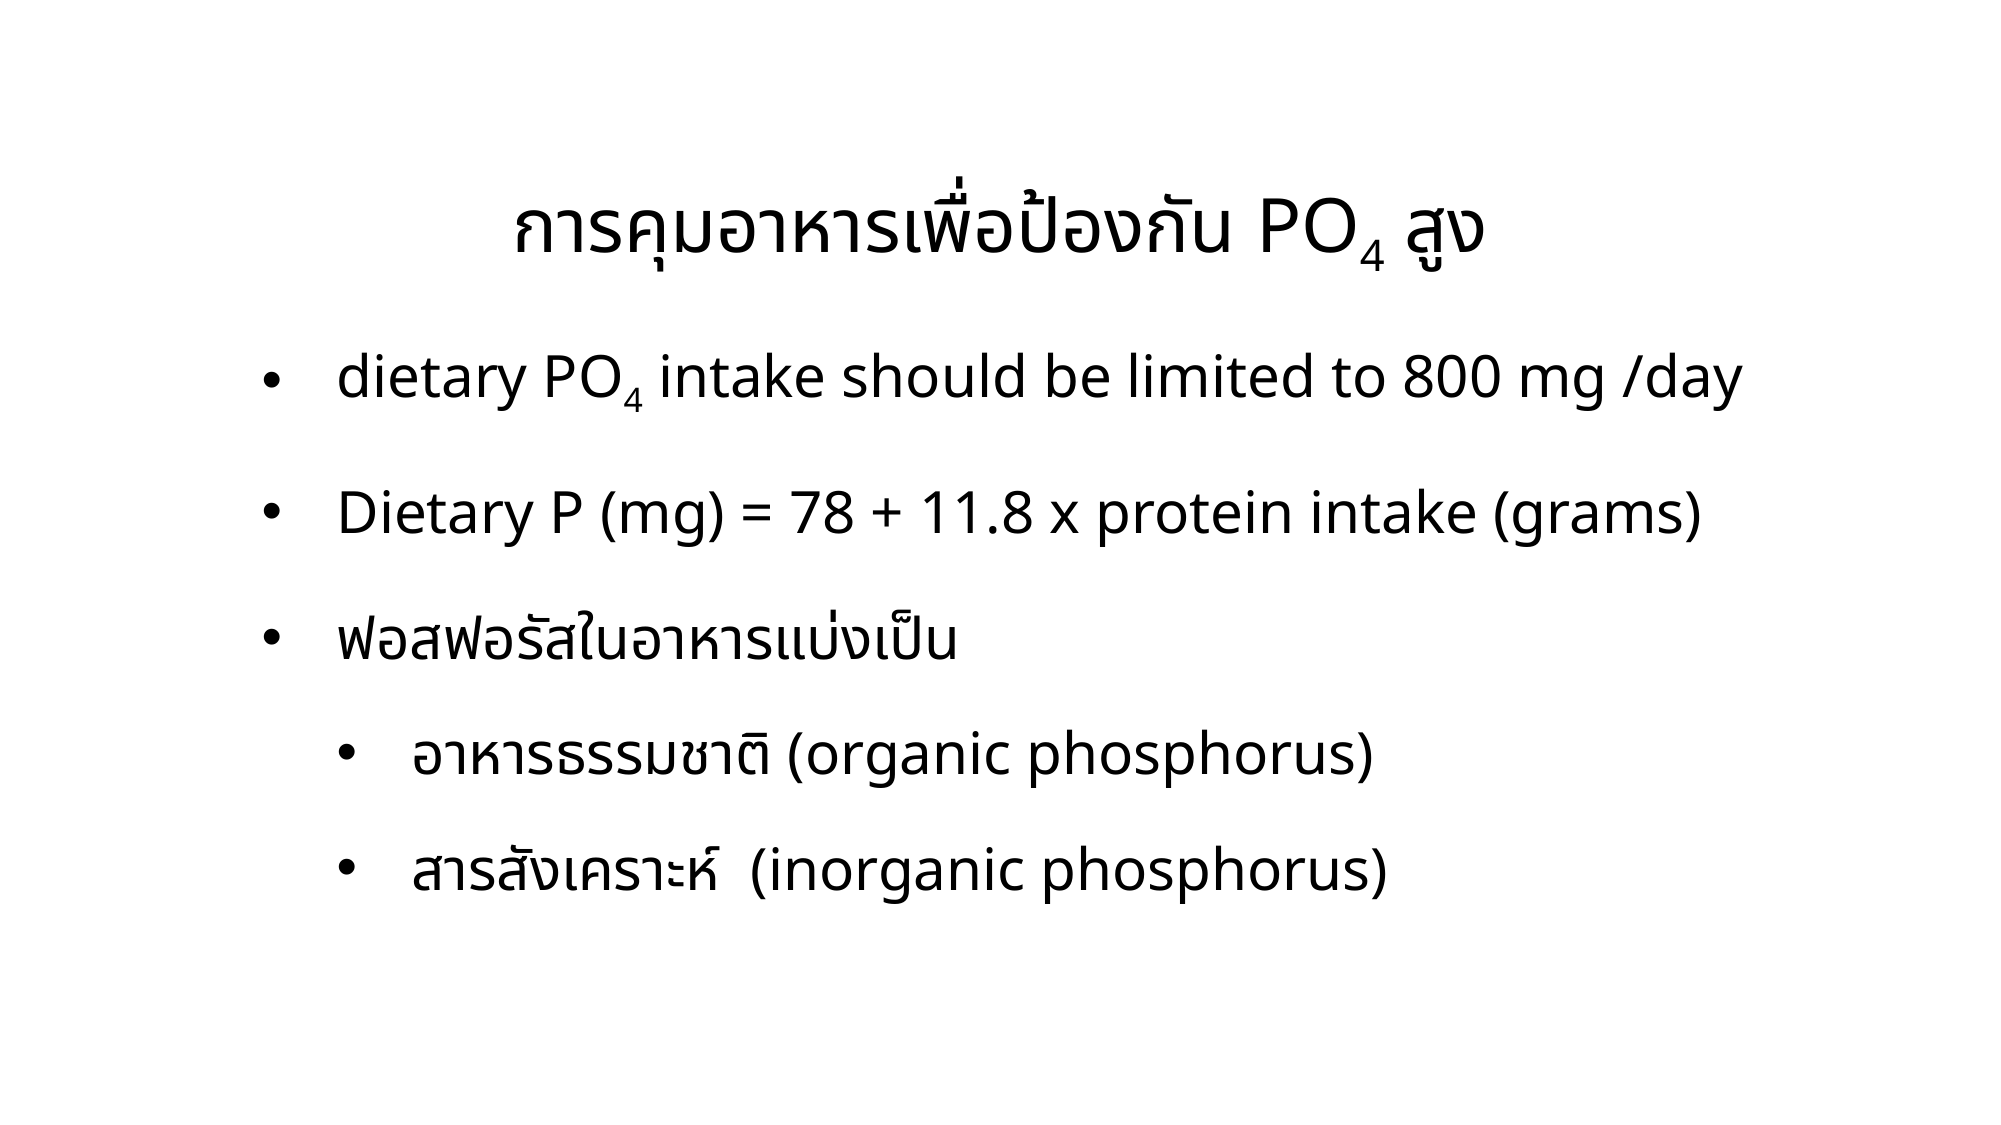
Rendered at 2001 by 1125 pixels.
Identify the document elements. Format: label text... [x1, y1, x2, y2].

text_box การคุมอาหารเพื่อป้องกัน PO4 สูง [0, 119, 2000, 288]
subtitle dietary PO4 intake should be limited to 800 mg /day Dietary P (mg) = 78 + 11.8 x protein intake (grams) ฟอสฟอรัสในอาหารแบ่งเป็น อาหารธรรมชาติ (organic phosphorus) สารสังเคราะห์ (inorganic phosphorus) [246, 292, 1799, 879]
